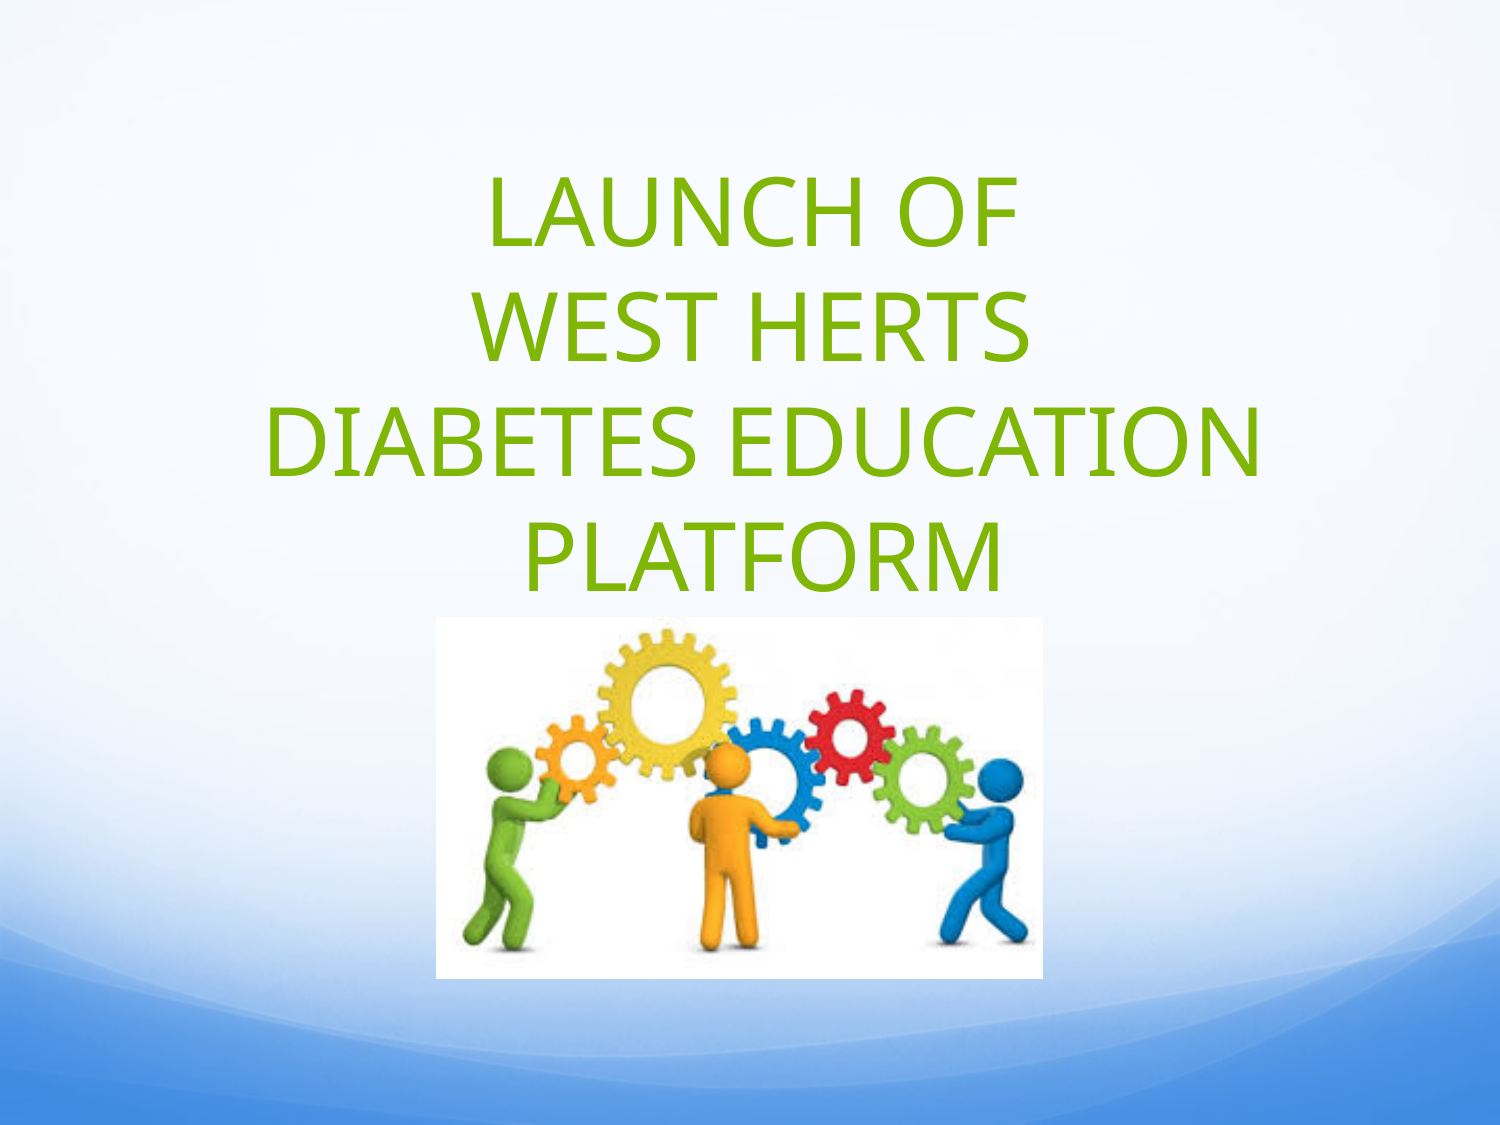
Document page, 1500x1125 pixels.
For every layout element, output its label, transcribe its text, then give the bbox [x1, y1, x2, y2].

picture [435, 617, 1043, 979]
title LAUNCH OF WEST HERTS DIABETES EDUCATION PLATFORM [103, 394, 1425, 618]
